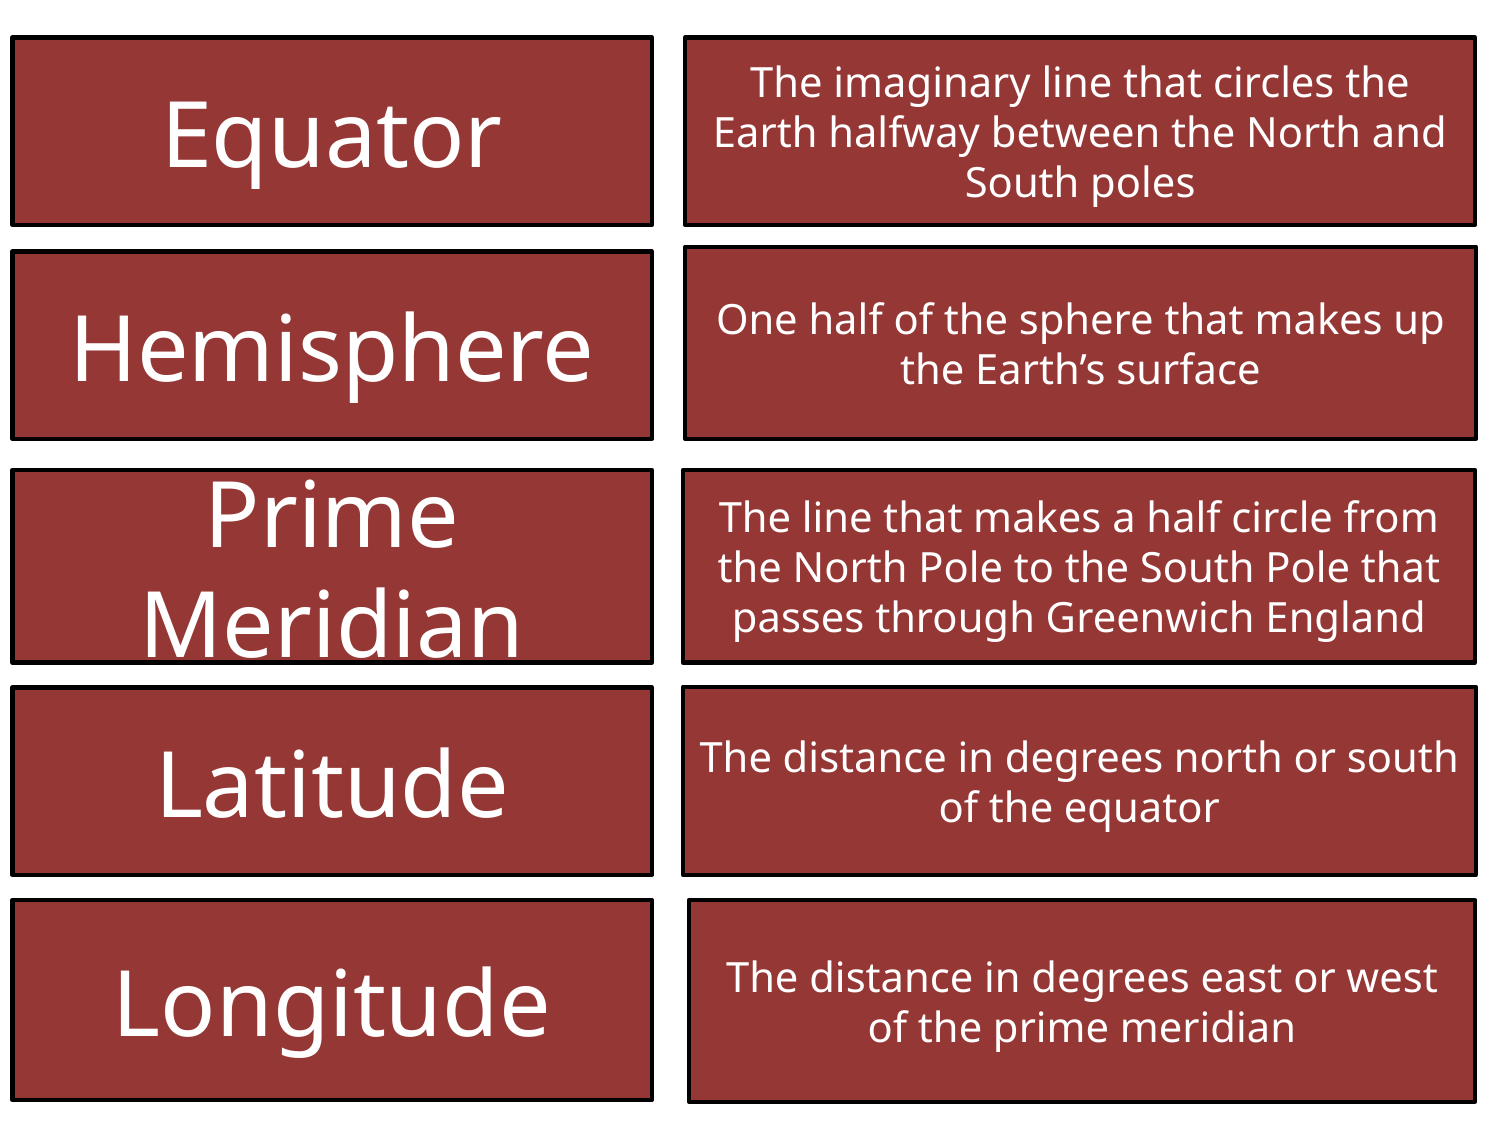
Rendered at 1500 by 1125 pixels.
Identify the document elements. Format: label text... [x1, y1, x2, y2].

text_box The distance in degrees east or west of the prime meridian [687, 898, 1477, 1104]
text_box Prime Meridian [10, 468, 654, 665]
text_box Latitude [10, 685, 654, 877]
text_box Hemisphere [10, 249, 654, 441]
text_box One half of the sphere that makes up the Earth’s surface [683, 245, 1478, 441]
text_box The distance in degrees north or south of the equator [681, 685, 1478, 877]
text_box The line that makes a half circle from the North Pole to the South Pole that passes through Greenwich England [681, 468, 1477, 665]
text_box The imaginary line that circles the Earth halfway between the North and South poles [683, 35, 1477, 227]
text_box Longitude [10, 898, 654, 1102]
text_box Equator [10, 35, 654, 227]
